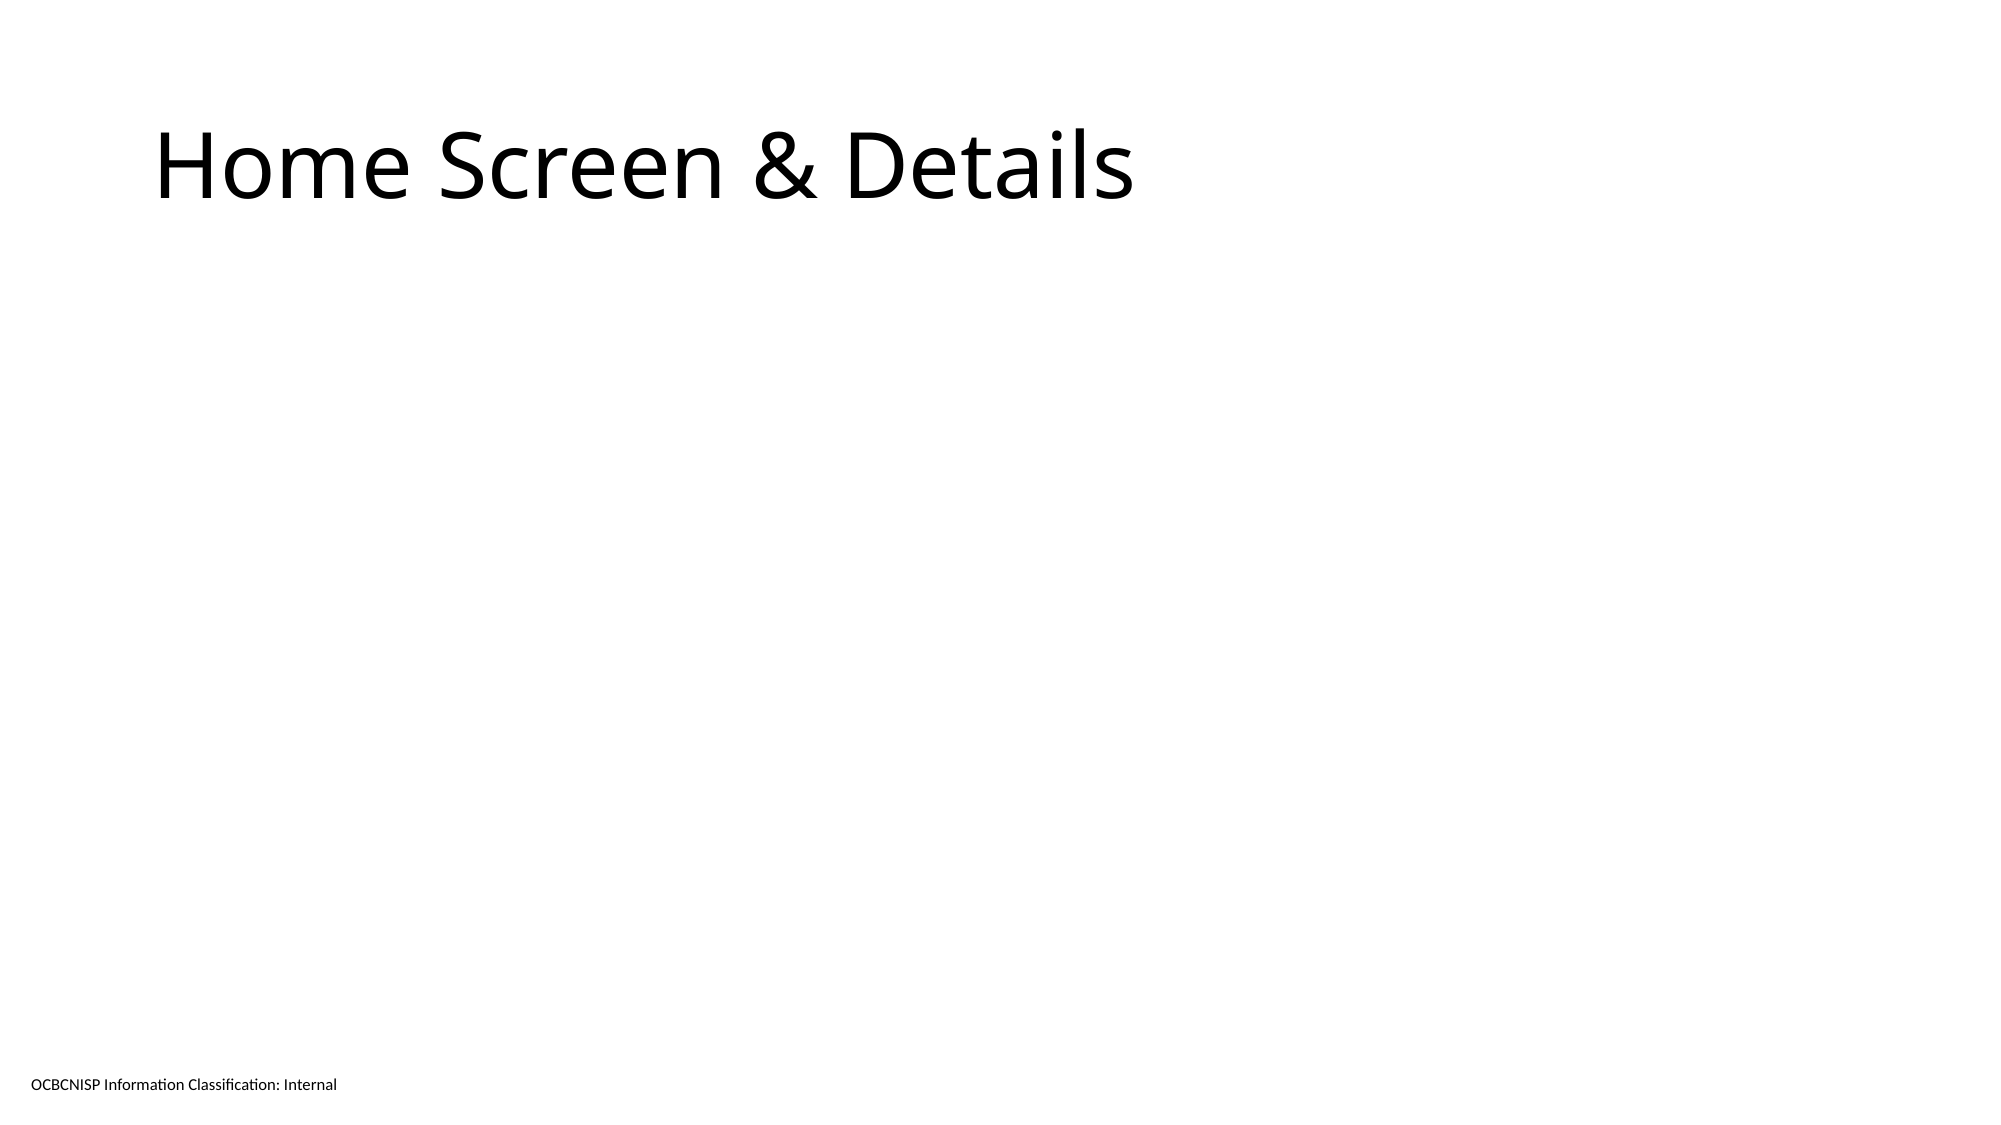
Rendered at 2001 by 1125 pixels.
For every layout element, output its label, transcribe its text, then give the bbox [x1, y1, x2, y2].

title Home Screen & Details [137, 59, 1863, 278]
